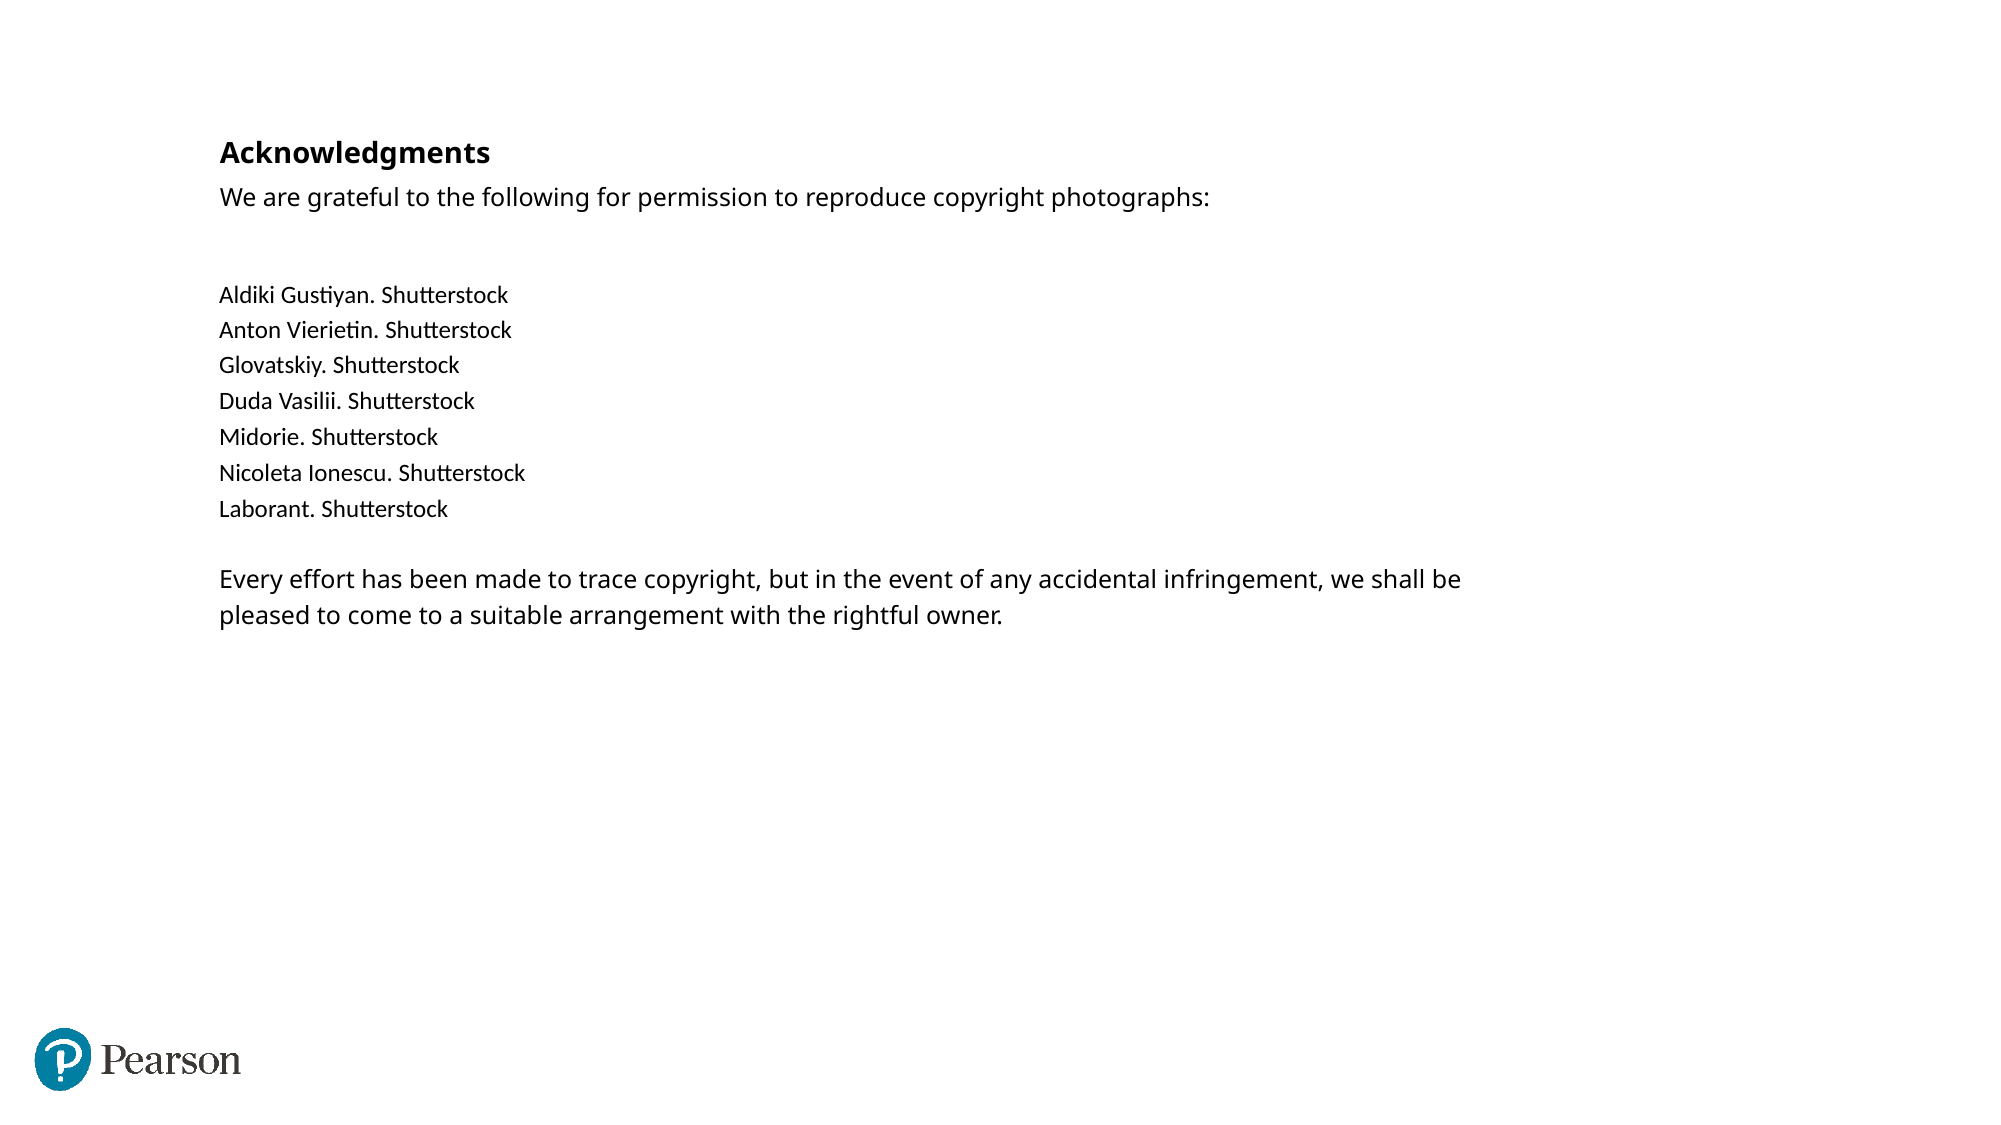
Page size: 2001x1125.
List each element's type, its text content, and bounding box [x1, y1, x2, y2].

text_box Acknowledgments We are grateful to the following for permission to reproduce copyright photographs: [205, 126, 1658, 220]
text_box Aldiki Gustiyan. Shutterstock Anton Vierietin. Shutterstock Glovatskiy. Shutterstock Duda Vasilii. Shutterstock Midorie. Shutterstock Nicoleta Ionescu. Shutterstock Laborant. Shutterstock Every effort has been made to trace copyright, but in the event of any accidental infringement, we shall be pleased to come to a suitable arrangement with the rightful owner. [204, 265, 1561, 673]
picture [6, 999, 269, 1119]
